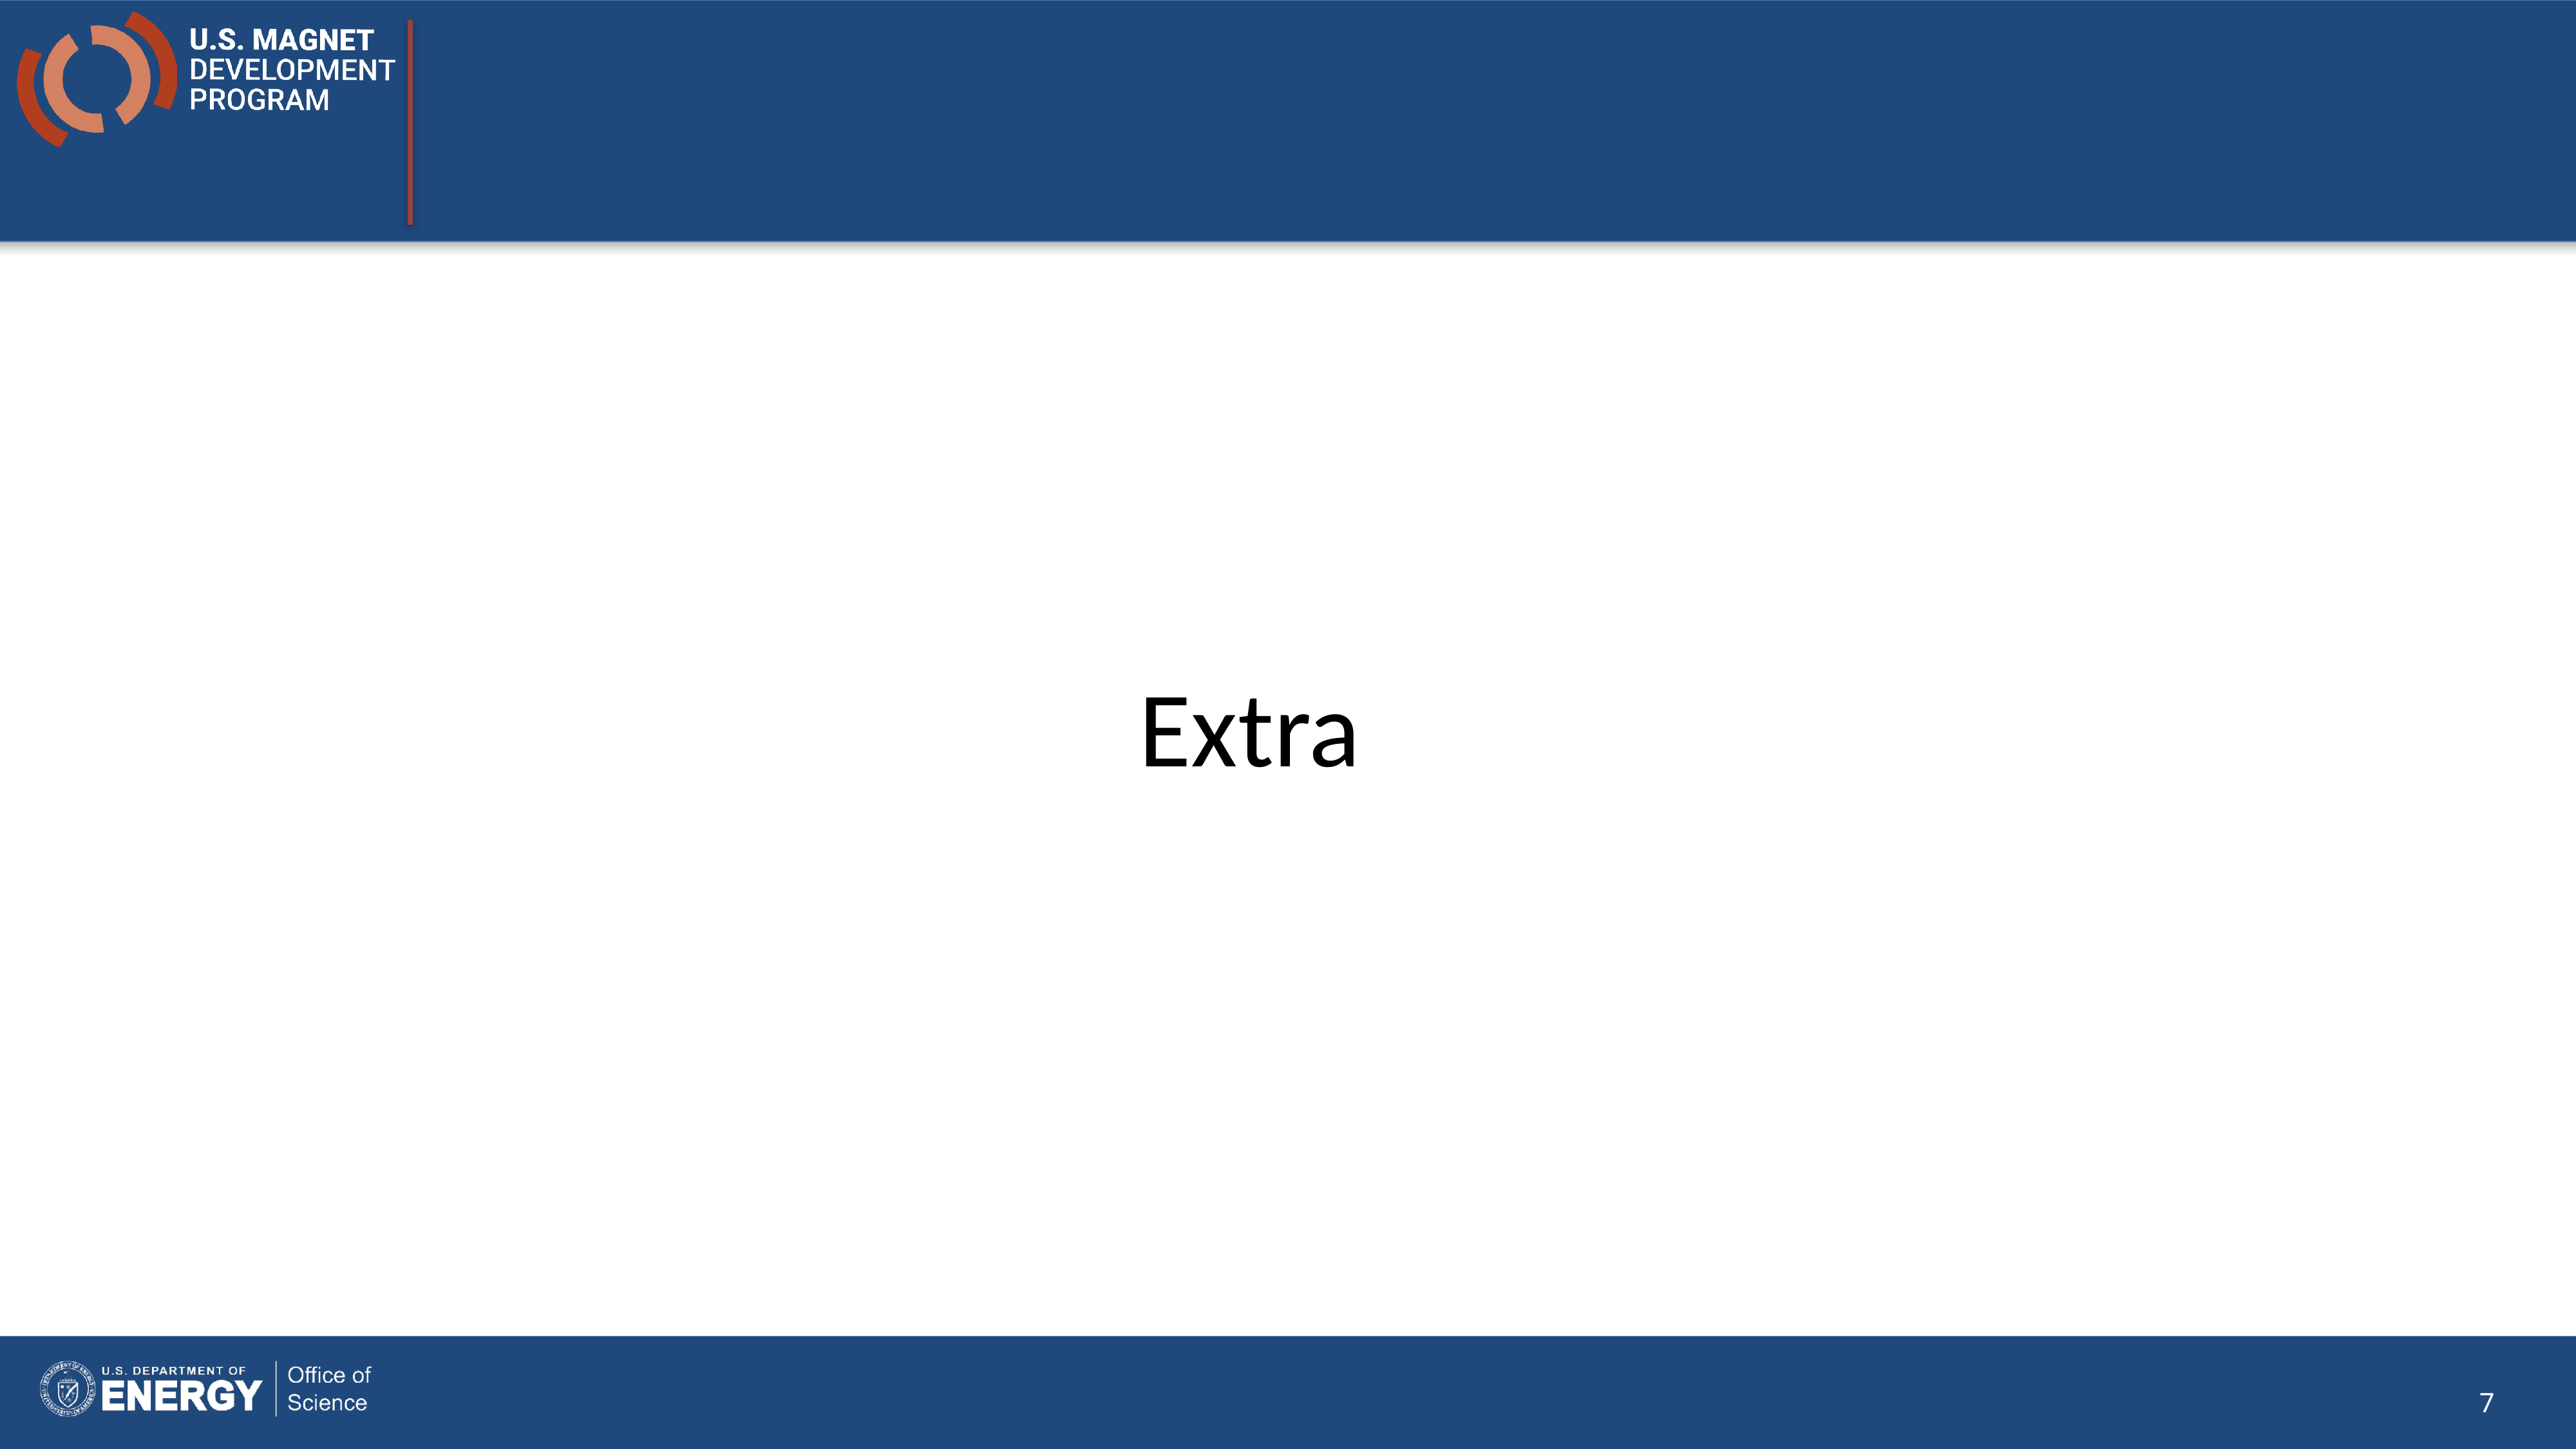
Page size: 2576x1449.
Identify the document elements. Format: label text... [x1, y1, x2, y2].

text_box Extra [614, 649, 1911, 798]
picture [40, 1361, 372, 1417]
slide_number 7 [2453, 1379, 2505, 1429]
picture [17, 11, 395, 147]
